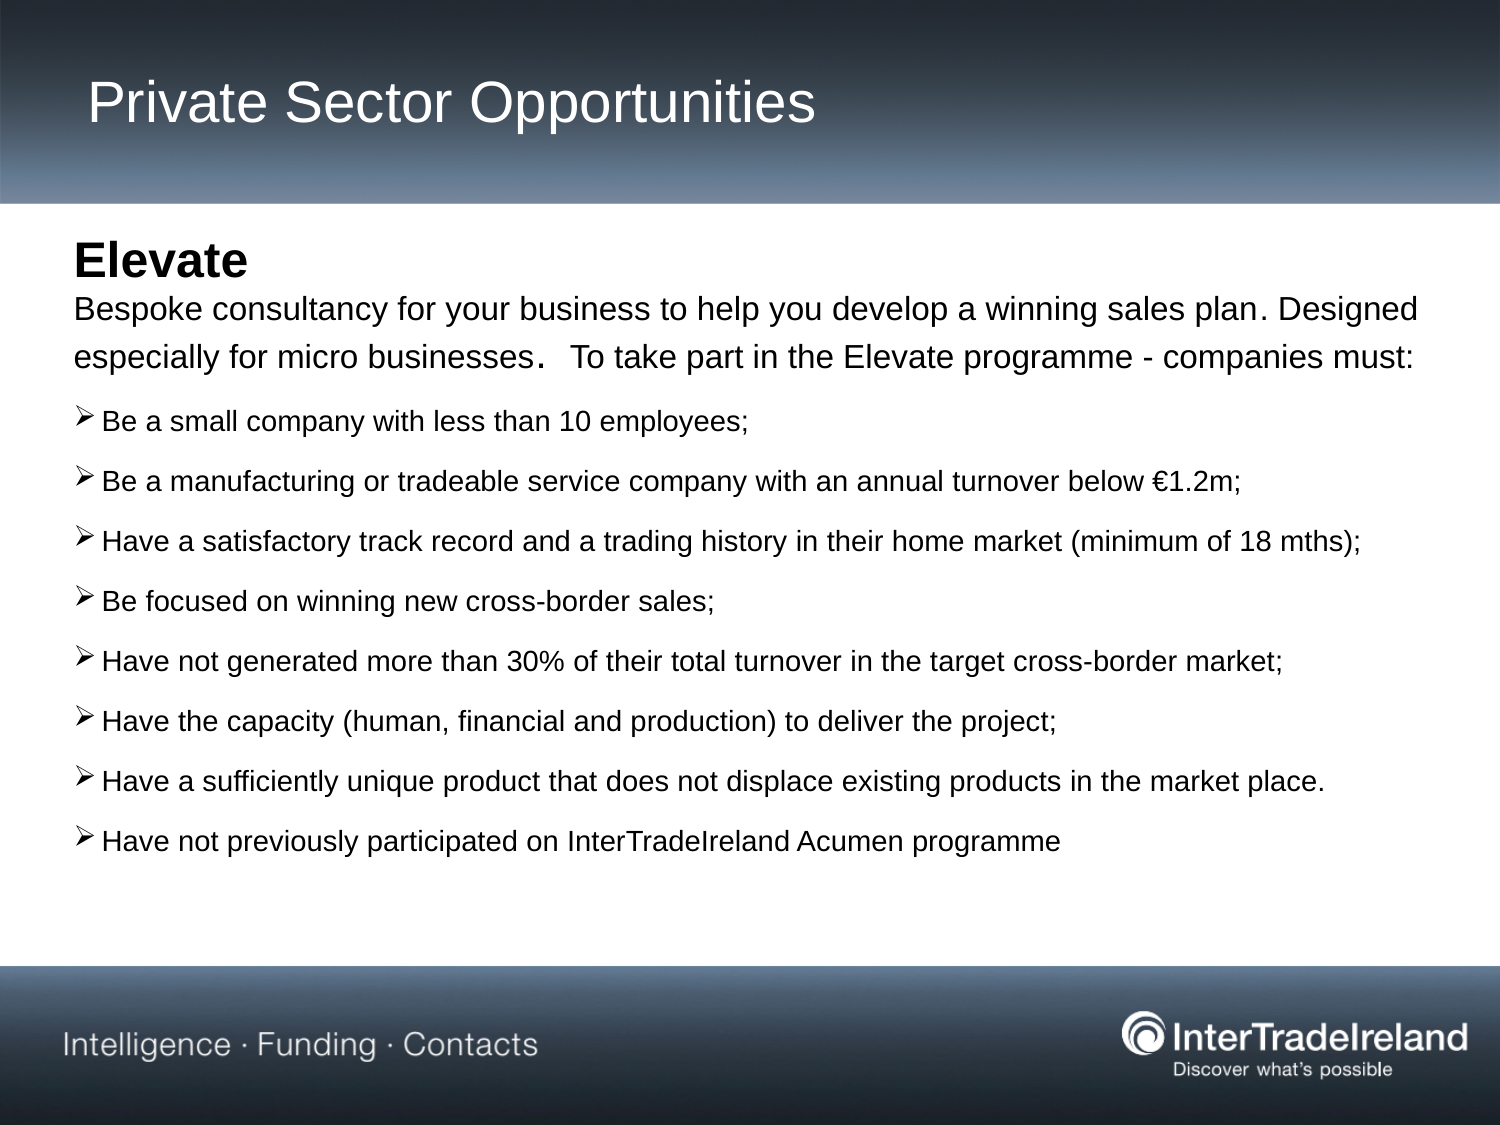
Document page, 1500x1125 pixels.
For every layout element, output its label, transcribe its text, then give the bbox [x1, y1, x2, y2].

picture [0, 965, 1500, 1125]
picture [0, 0, 1500, 205]
text_box Elevate Bespoke consultancy for your business to help you develop a winning sales plan. Designed especially for micro businesses. To take part in the Elevate programme - companies must: Be a small company with less than 10 employees; Be a manufacturing or tradeable service company with an annual turnover below €1.2m; Have a satisfactory track record and a trading history in their home market (minimum of 18 mths); Be focused on winning new cross-border sales; Have not generated more than 30% of their total turnover in the target cross-border market; Have the capacity (human, financial and production) to deliver the project; Have a sufficiently unique product that does not displace existing products in the market place. Have not previously participated on InterTradeIreland Acumen programme [58, 219, 1500, 865]
